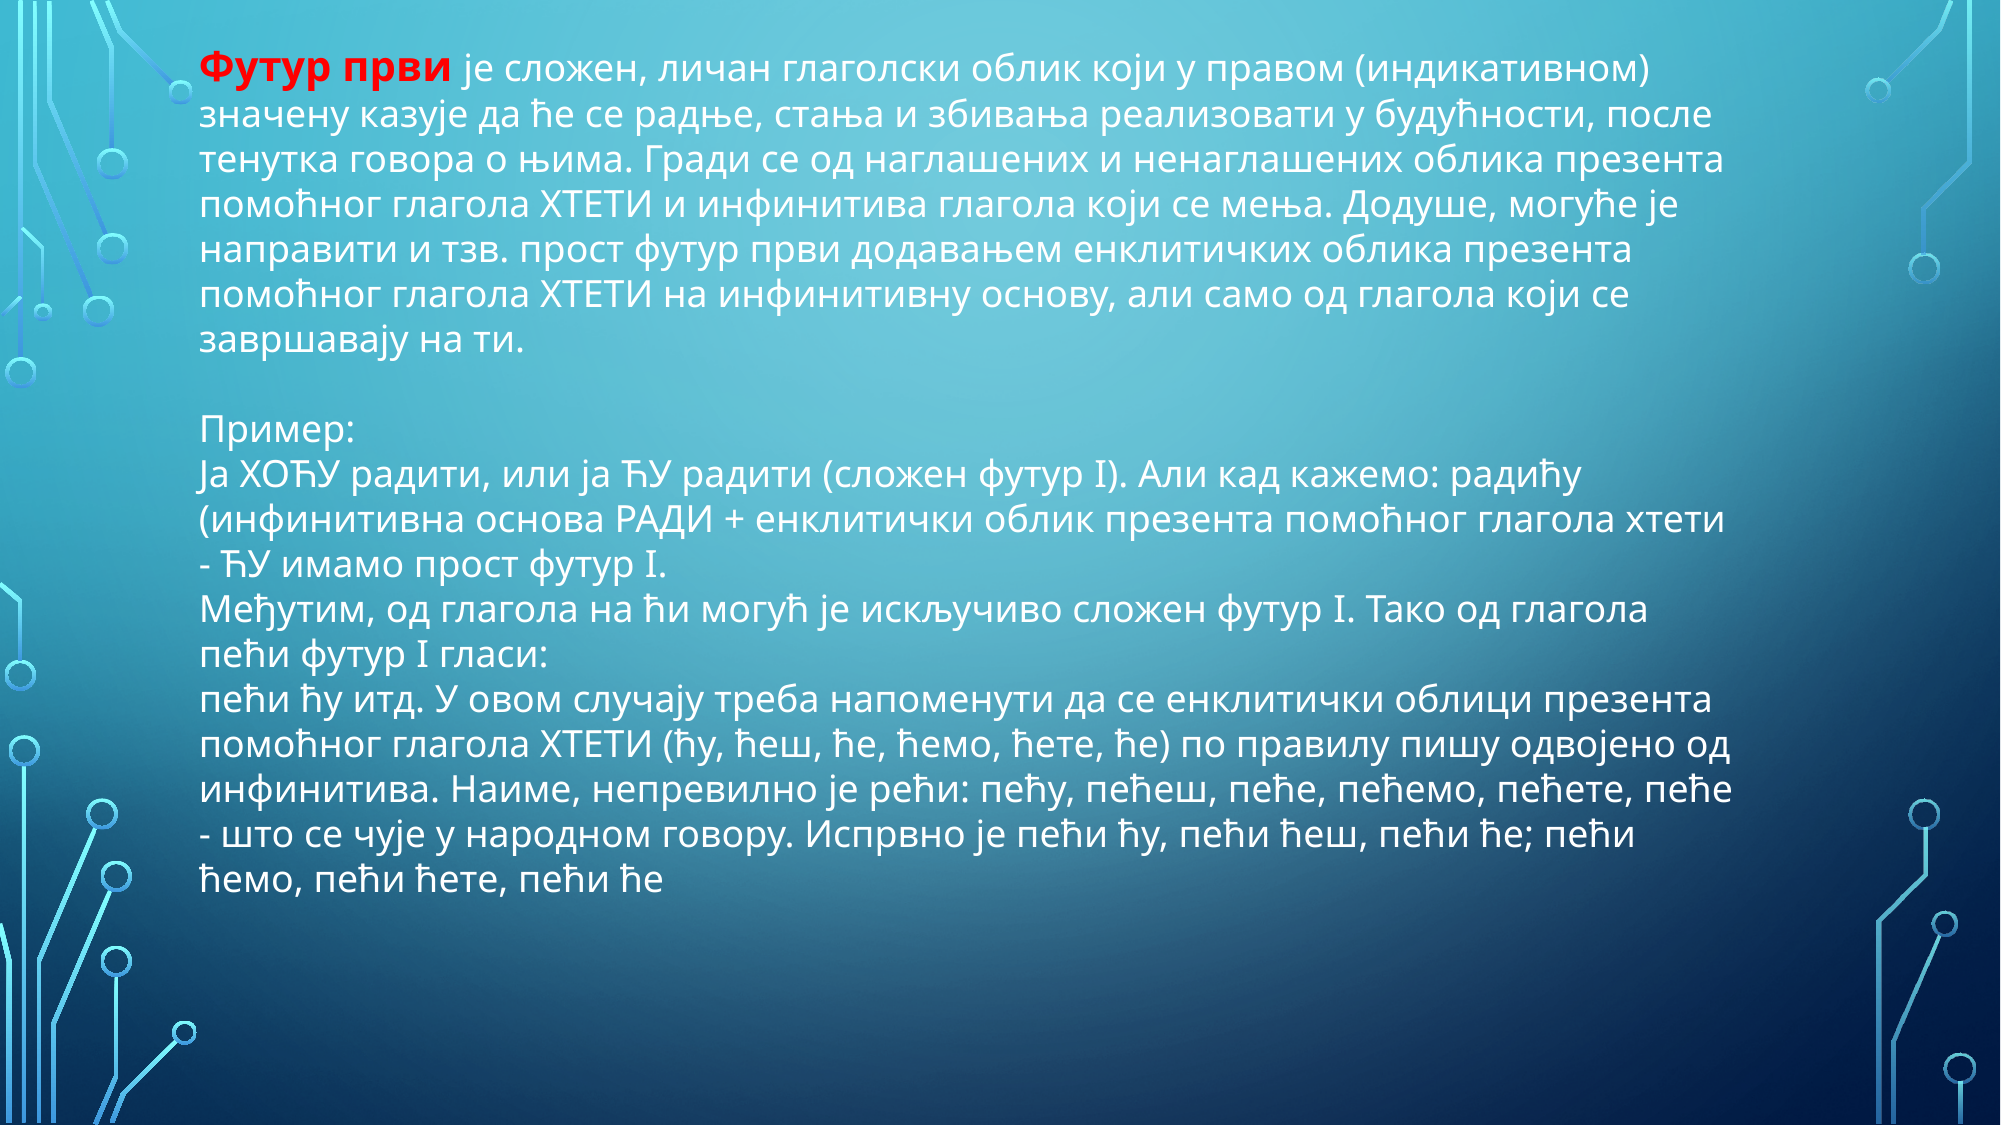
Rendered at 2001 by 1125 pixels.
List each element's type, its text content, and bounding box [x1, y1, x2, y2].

text_box Футур први је сложен, личан глаголски облик који у правом (индикативном) значену казује да ће се радње, стања и збивања реализовати у будућности, после тенутка говора о њима. Гради се од наглашених и ненаглашених облика презента помоћног глагола ХТЕТИ и инфинитива глагола који се мења. Додуше, могуће је направити и тзв. прост футур први додавањем енклитичких облика презента помоћног глагола ХТЕТИ на инфинитивну основу, али само од глагола који се завршавају на ти. Пример: Ја ХОЋУ радити, или ја ЋУ радити (сложен футур I). Али кад кажемо: радићу (инфинитивна основа РАДИ + енклитички облик презента помоћног глагола хтети - ЋУ имамо прост футур I. Међутим, од глагола на ћи могућ је искључиво сложен футур I. Тако од глагола пећи футур I гласи: пећи ћу итд. У овом случају треба напоменути да се енклитички облици презента помоћног глагола ХТЕТИ (ћу, ћеш, ће, ћемо, ћете, ће) по правилу пишу одвојено од инфинитива. Наиме, непревилно је рећи: пећу, пећеш, пеће, пећемо, пећете, пеће - што се чује у народном говору. Испрвно је пећи ћу, пећи ћеш, пећи ће; пећи ћемо, пећи ћете, пећи ће [184, 32, 1755, 908]
